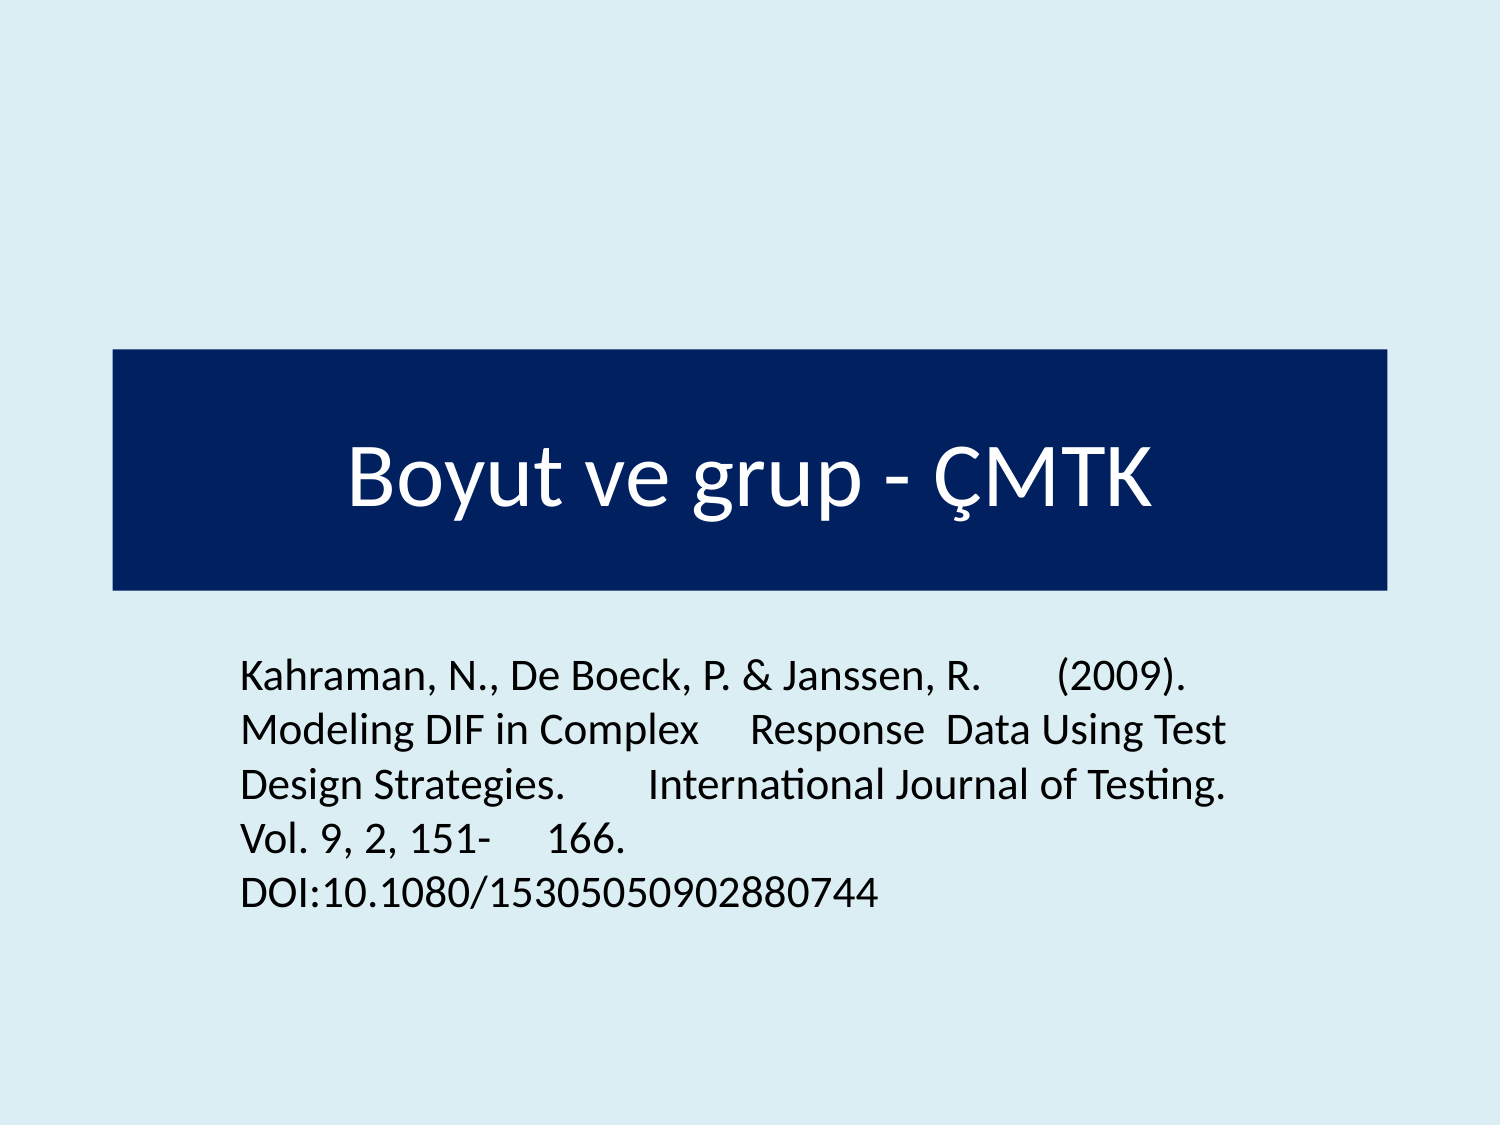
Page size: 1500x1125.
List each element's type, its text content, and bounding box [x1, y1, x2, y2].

title Boyut ve grup - ÇMTK [112, 349, 1388, 591]
subtitle Kahraman, N., De Boeck, P. & Janssen, R. (2009). Modeling DIF in Complex Response Data Using Test Design Strategies. International Journal of Testing. Vol. 9, 2, 151- 166. DOI:10.1080/15305050902880744 [225, 637, 1275, 925]
